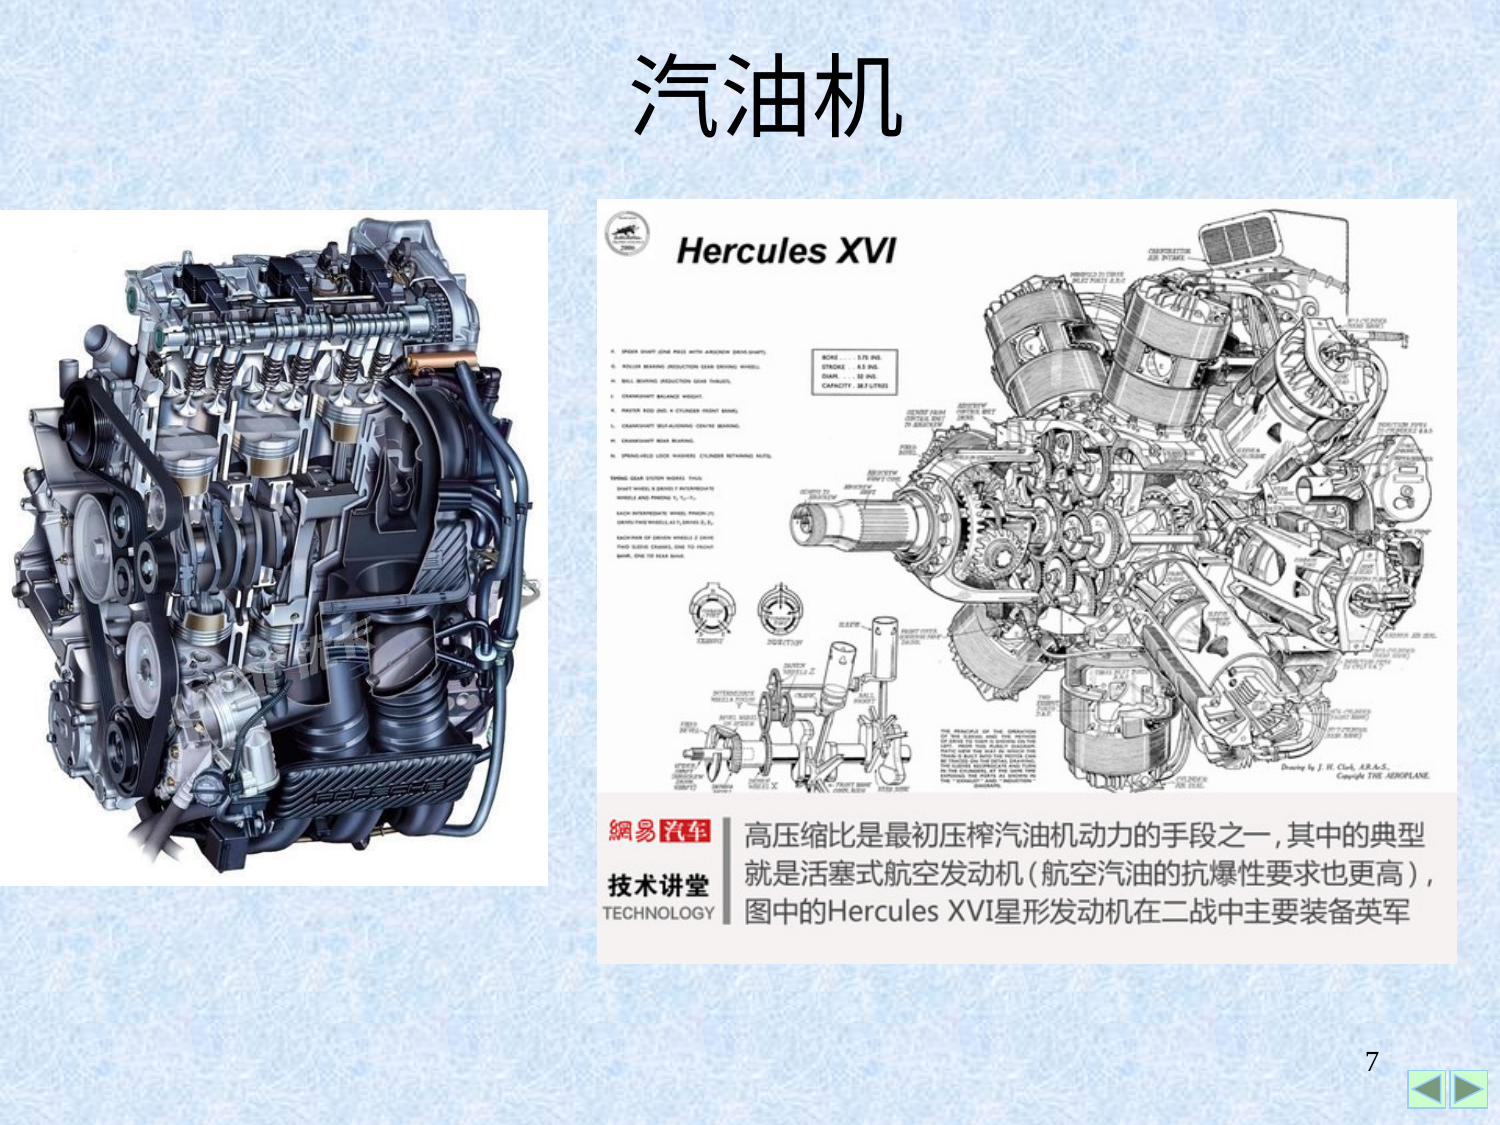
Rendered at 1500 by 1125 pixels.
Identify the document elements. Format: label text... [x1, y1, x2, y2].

picture [0, 0, 1500, 1125]
title 汽油机 [128, 0, 1405, 188]
slide_number 7 [1081, 1034, 1395, 1110]
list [0, 210, 549, 887]
